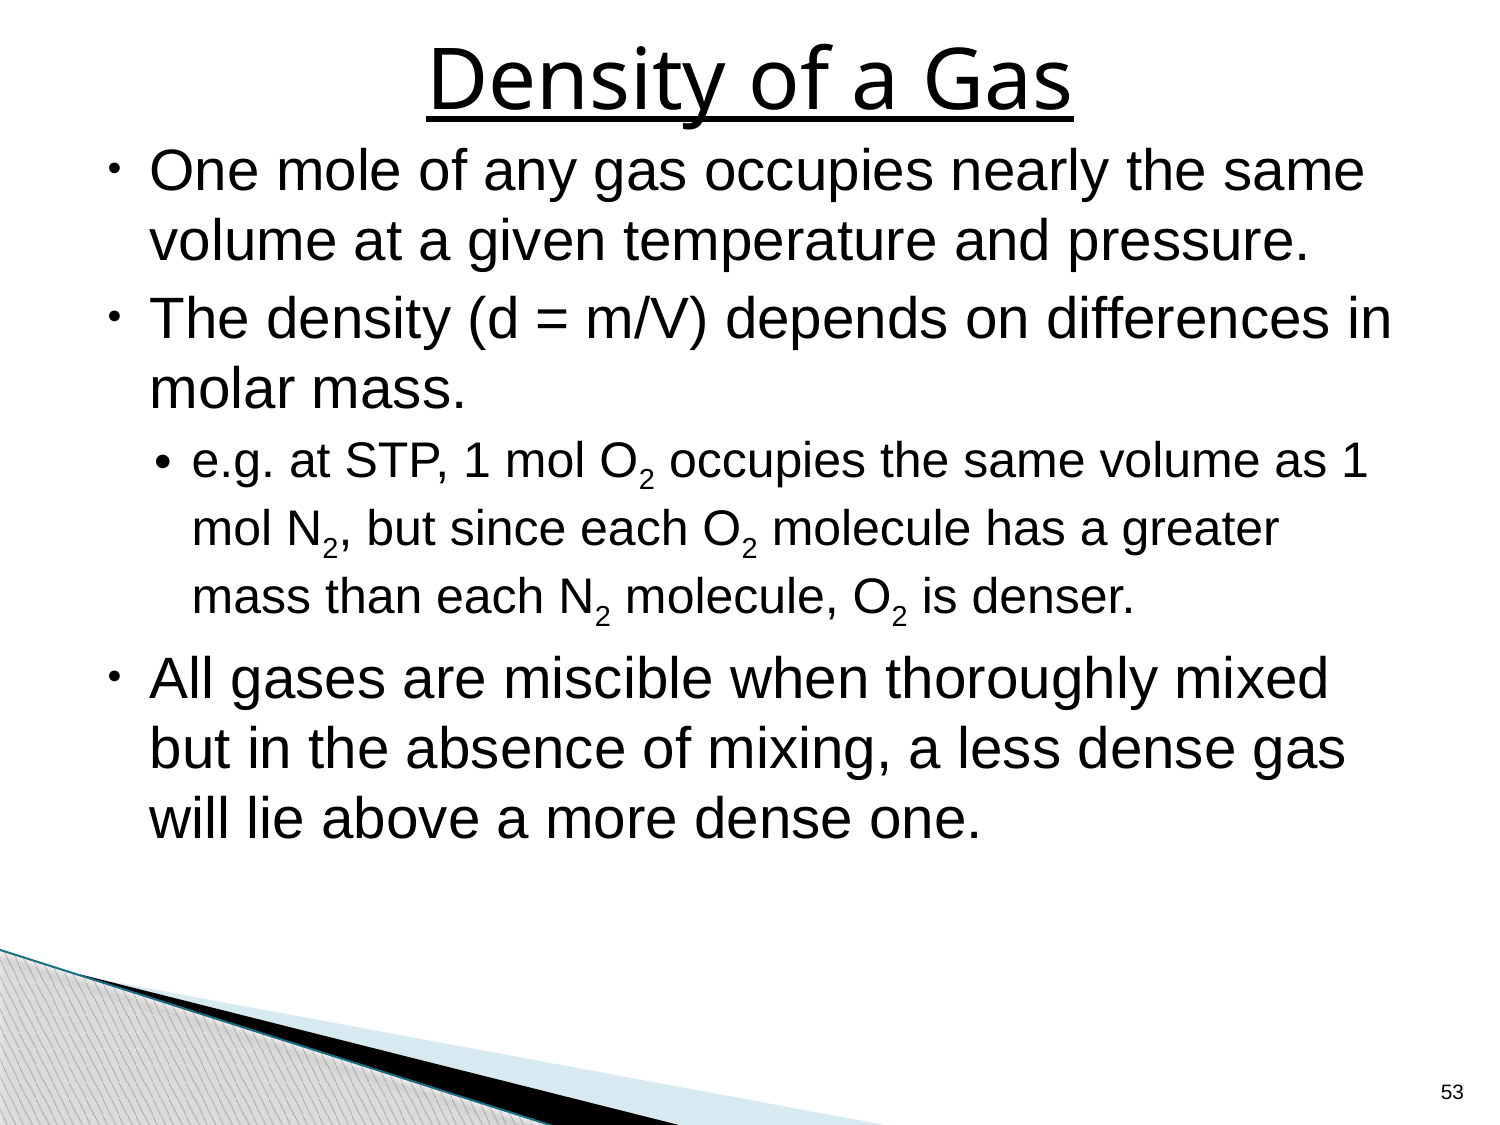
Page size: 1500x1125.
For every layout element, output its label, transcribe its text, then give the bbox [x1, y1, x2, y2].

slide_number 53 [1418, 1051, 1479, 1112]
title Density of a Gas [75, 0, 1425, 150]
list One mole of any gas occupies nearly the same volume at a given temperature and pressure. The density (d = m/V) depends on differences in molar mass. e.g. at STP, 1 mol O2 occupies the same volume as 1 mol N2, but since each O2 molecule has a greater mass than each N2 molecule, O2 is denser. All gases are miscible when thoroughly mixed but in the absence of mixing, a less dense gas will lie above a more dense one. [75, 150, 1425, 930]
